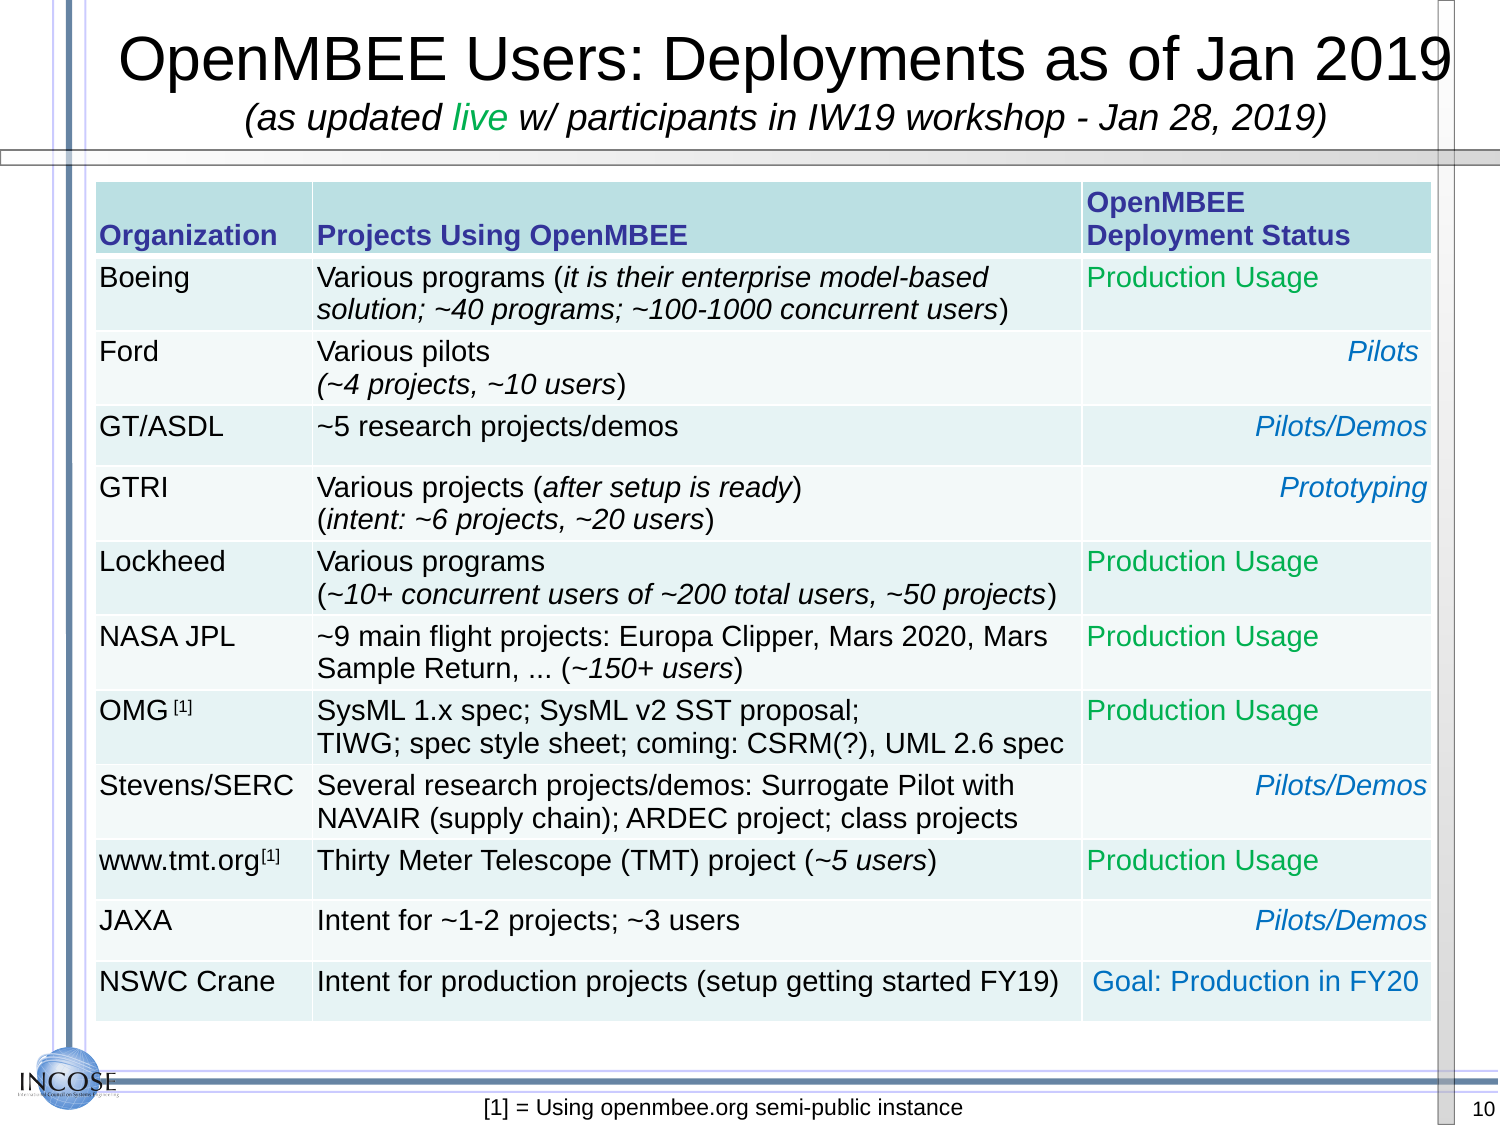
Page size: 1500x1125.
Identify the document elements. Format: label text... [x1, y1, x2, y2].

table_cell SysML 1.x spec; SysML v2 SST proposal; TIWG; spec style sheet; coming: CSRM(?), UML 2.6 spec [313, 691, 1081, 764]
table_cell GT/ASDL [96, 406, 312, 465]
picture [18, 1047, 119, 1110]
table_cell Production Usage [1083, 616, 1431, 689]
table_cell Stevens/SERC [96, 765, 312, 838]
slide_number 10 [1149, 1095, 1500, 1125]
table_cell JAXA [96, 901, 312, 960]
table_cell Several research projects/demos: Surrogate Pilot with NAVAIR (supply chain); ARDEC project; class projects [313, 765, 1081, 838]
table_cell Boeing [96, 259, 312, 330]
table_cell Goal: Production in FY20 [1083, 962, 1431, 1021]
table_cell Production Usage [1083, 542, 1431, 614]
text_box [1] = Using openmbee.org semi-public instance [468, 1084, 1032, 1125]
table_cell Intent for production projects (setup getting started FY19) [313, 962, 1081, 1021]
table_cell ~9 main flight projects: Europa Clipper, Mars 2020, Mars Sample Return, ... (~150+ users) [313, 616, 1081, 689]
table_header Projects Using OpenMBEE [313, 182, 1081, 253]
table_cell Lockheed [96, 542, 312, 614]
table_cell Various programs (it is their enterprise model-based solution; ~40 programs; ~100-1000 concurrent users) [313, 259, 1081, 330]
table_cell OMG [1] [96, 691, 312, 764]
table_cell Thirty Meter Telescope (TMT) project (~5 users) [313, 840, 1081, 899]
table_cell Production Usage [1083, 691, 1431, 764]
table_cell ~5 research projects/demos [313, 406, 1081, 465]
table_cell Intent for ~1-2 projects; ~3 users [313, 901, 1081, 960]
table_cell Pilots/Demos [1083, 765, 1431, 838]
title OpenMBEE Users: Deployments as of Jan 2019 (as updated live w/ participants in IW19 workshop - Jan 28, 2019) [75, 0, 1498, 157]
table_cell Ford [96, 332, 312, 404]
table_cell GTRI [96, 467, 312, 540]
table_header OpenMBEE Deployment Status [1083, 182, 1431, 253]
table_cell Production Usage [1083, 259, 1431, 330]
table_cell Prototyping [1083, 467, 1431, 540]
table_cell Various programs (~10+ concurrent users of ~200 total users, ~50 projects) [313, 542, 1081, 614]
table_cell Pilots/Demos [1083, 901, 1431, 960]
table_cell www.tmt.org [1] [96, 840, 312, 899]
table_cell Production Usage [1083, 840, 1431, 899]
table_cell Pilots/Demos [1083, 406, 1431, 465]
table_cell Various pilots (~4 projects, ~10 users) [313, 332, 1081, 404]
table_cell Various projects (after setup is ready) (intent: ~6 projects, ~20 users) [313, 467, 1081, 540]
table_cell NSWC Crane [96, 962, 312, 1021]
table_cell NASA JPL [96, 616, 312, 689]
table_cell Pilots [1083, 332, 1431, 404]
table_header Organization [96, 182, 312, 253]
